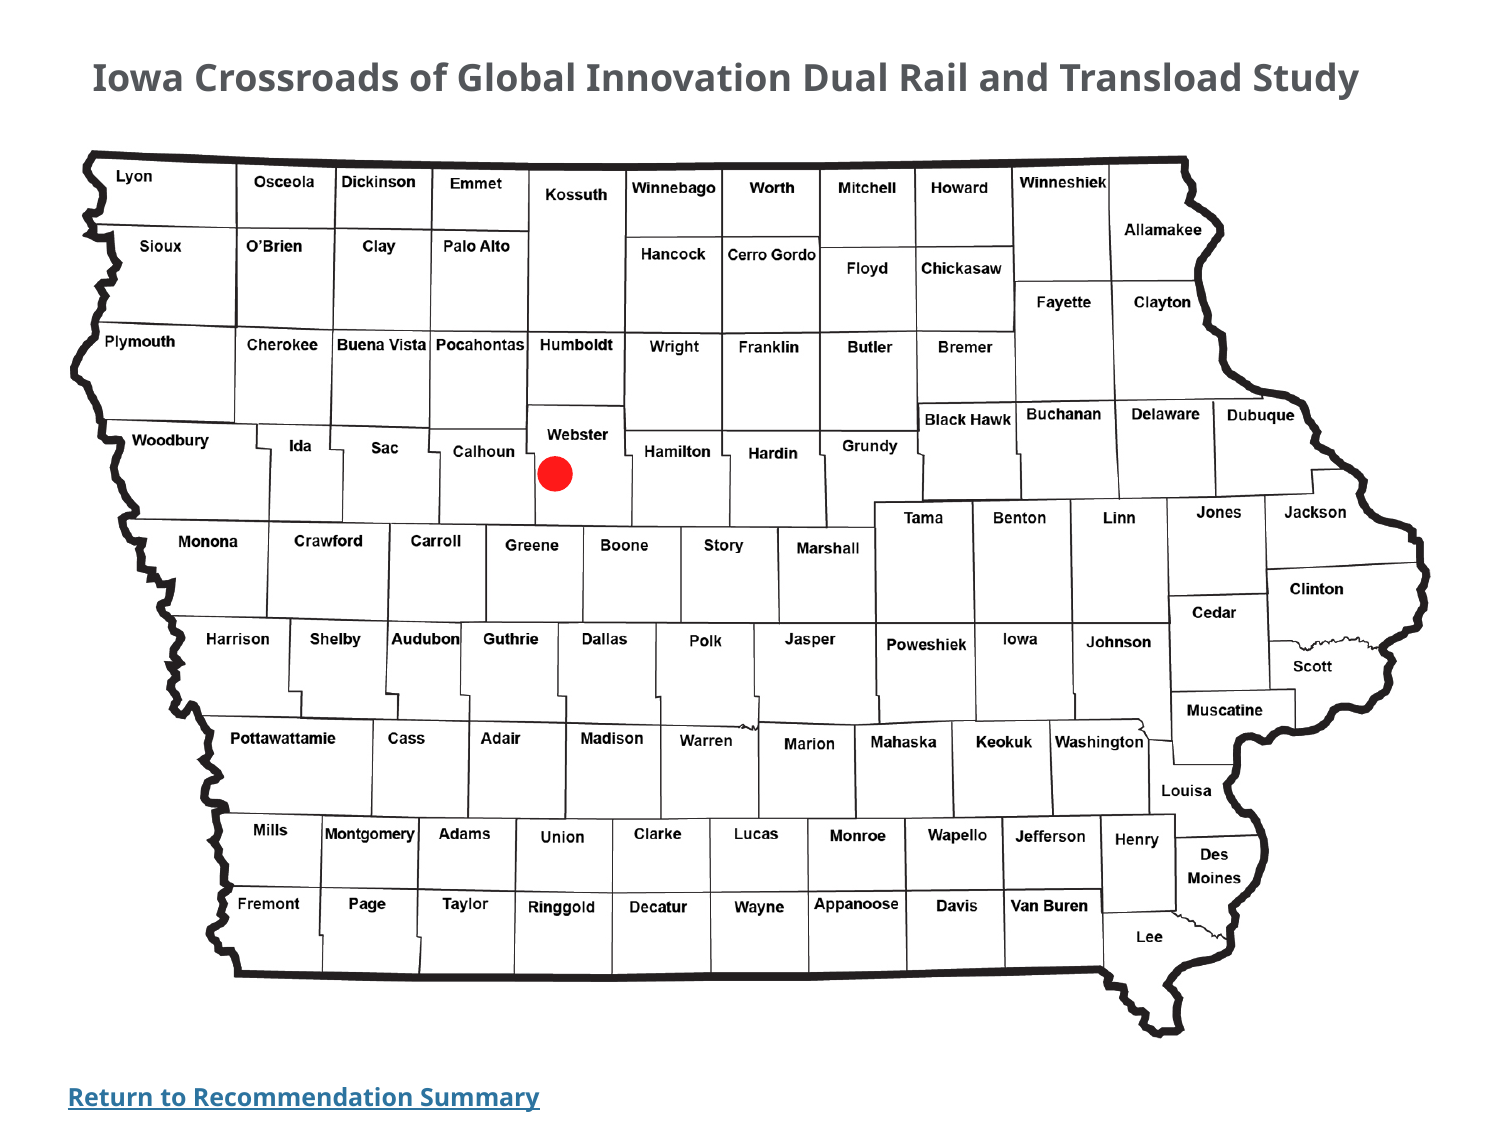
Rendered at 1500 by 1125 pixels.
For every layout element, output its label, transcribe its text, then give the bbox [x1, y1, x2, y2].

picture [52, 118, 1448, 1070]
text_box Iowa Crossroads of Global Innovation Dual Rail and Transload Study [77, 43, 1423, 114]
text_box Return to Recommendation Summary [53, 1077, 827, 1123]
